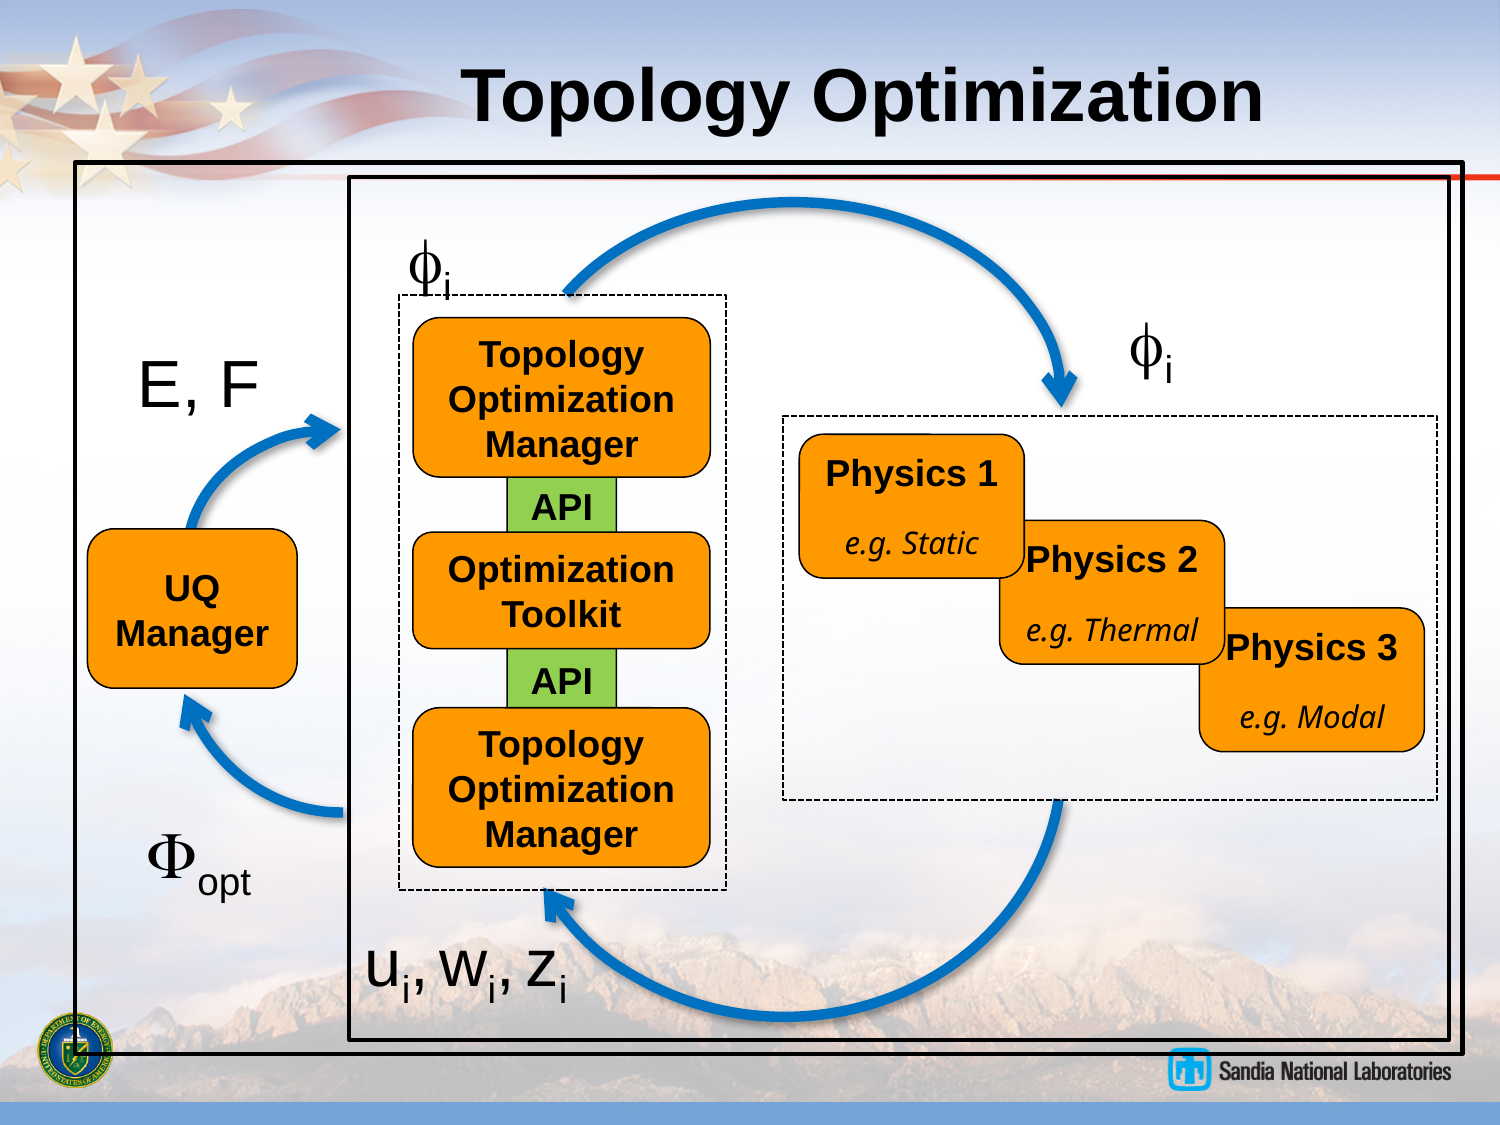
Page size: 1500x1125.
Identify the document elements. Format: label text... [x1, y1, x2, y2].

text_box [74, 162, 1463, 1055]
title Topology Optimization [263, 37, 1464, 164]
picture [0, 0, 1500, 1125]
